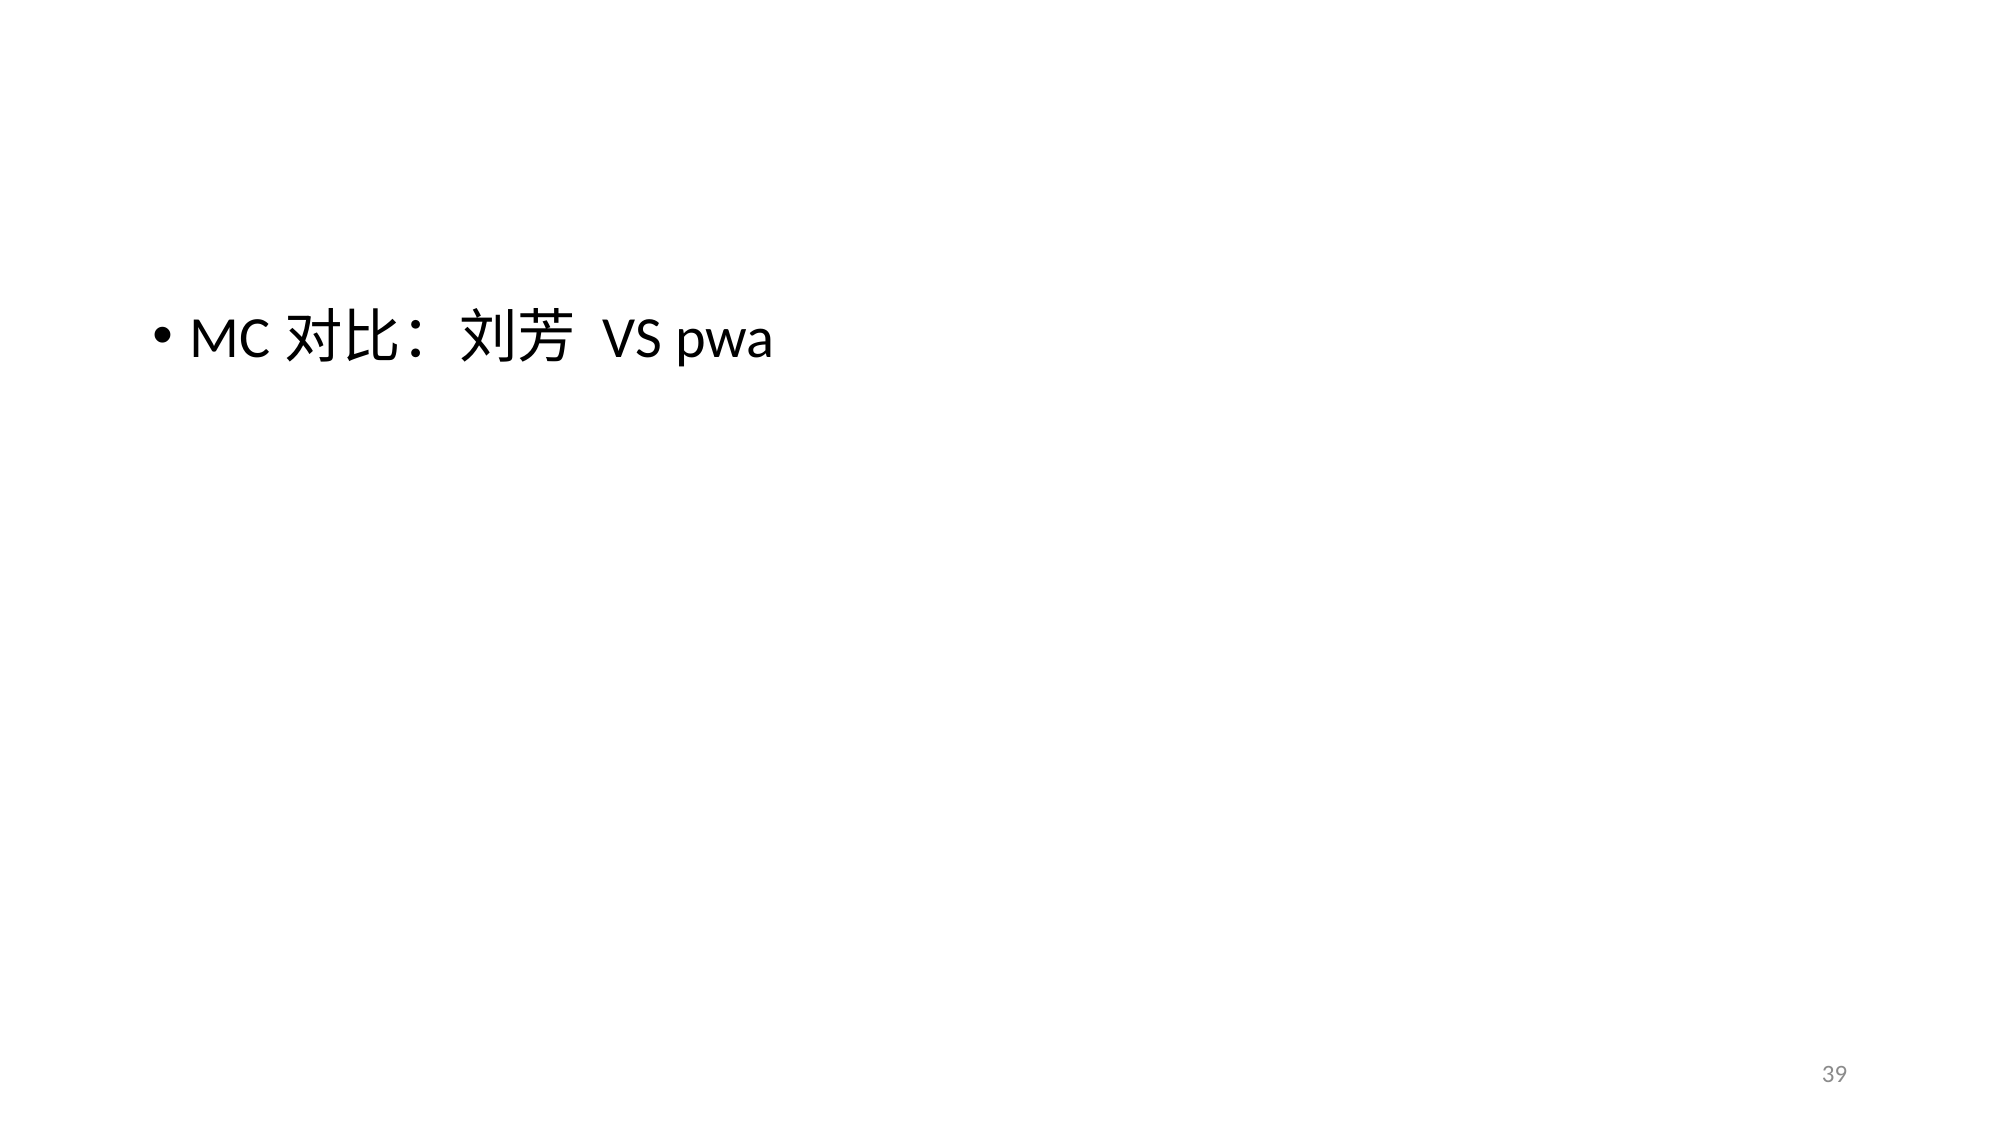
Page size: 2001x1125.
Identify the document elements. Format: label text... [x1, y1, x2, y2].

slide_number 39 [1412, 1042, 1863, 1103]
list MC对比：刘芳 VS pwa [137, 299, 1863, 1014]
